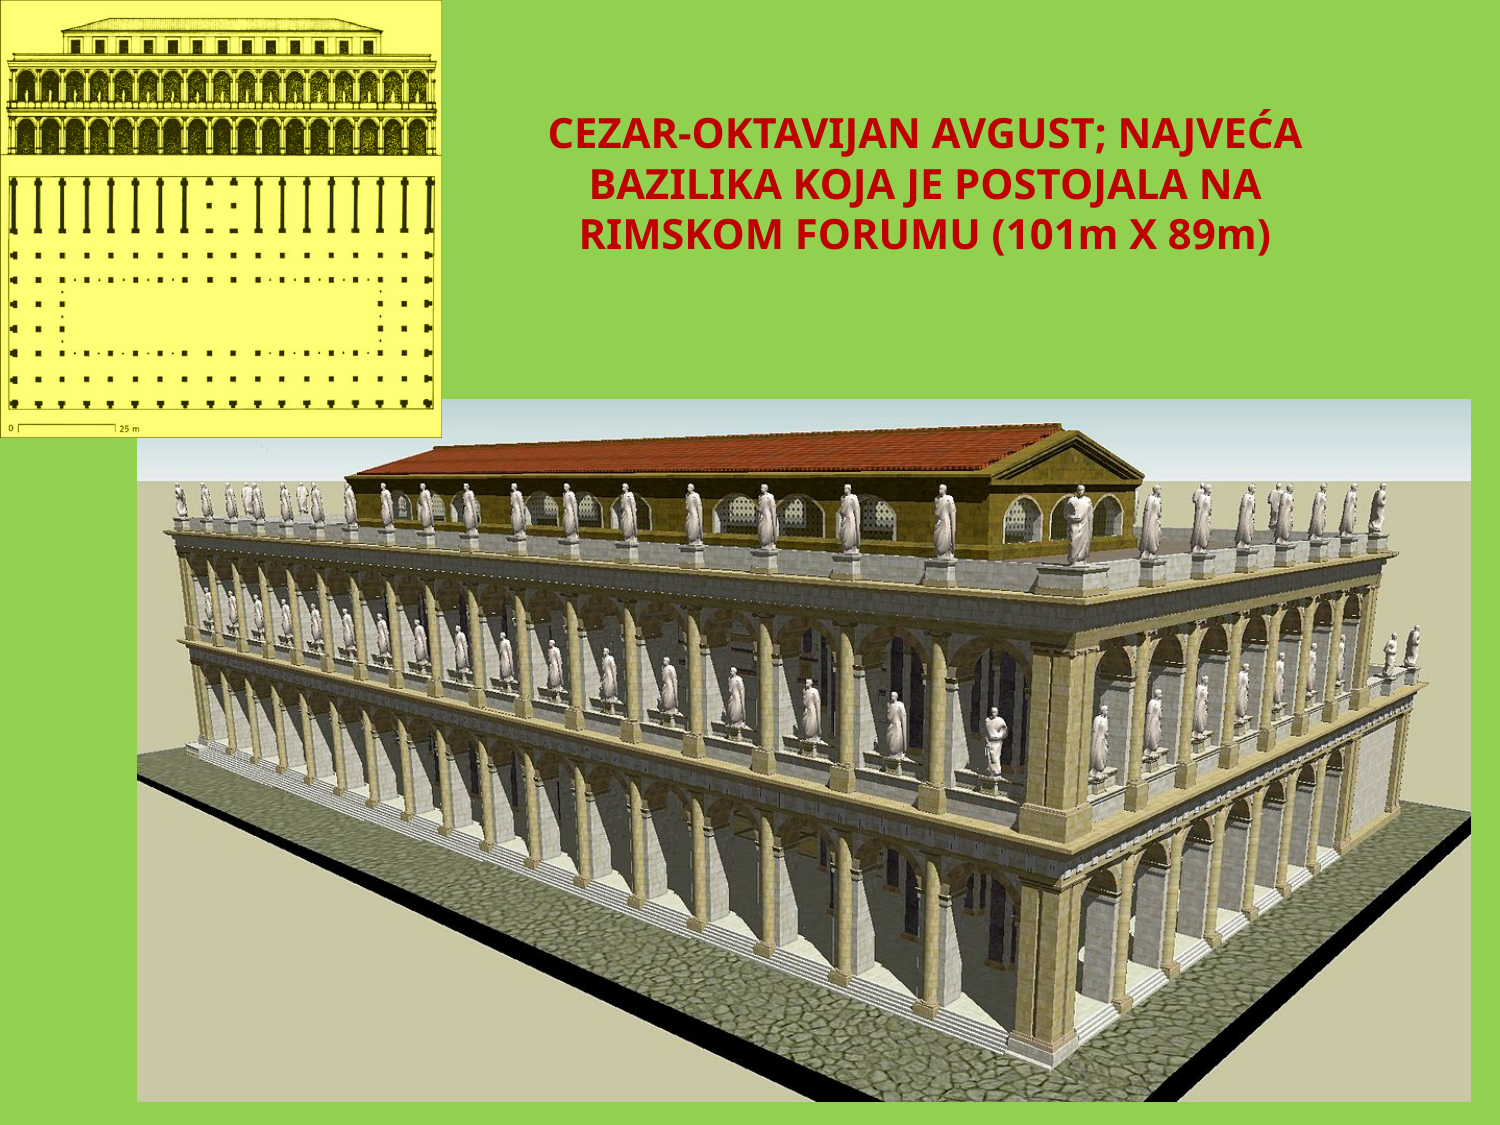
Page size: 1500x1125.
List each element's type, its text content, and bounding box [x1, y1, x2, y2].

text_box CEZAR-OKTAVIJAN AVGUST; NAJVEĆA BAZILIKA KOJA JE POSTOJALA NA RIMSKOM FORUMU (101m X 89m) [487, 99, 1363, 265]
picture [0, 0, 1471, 1103]
